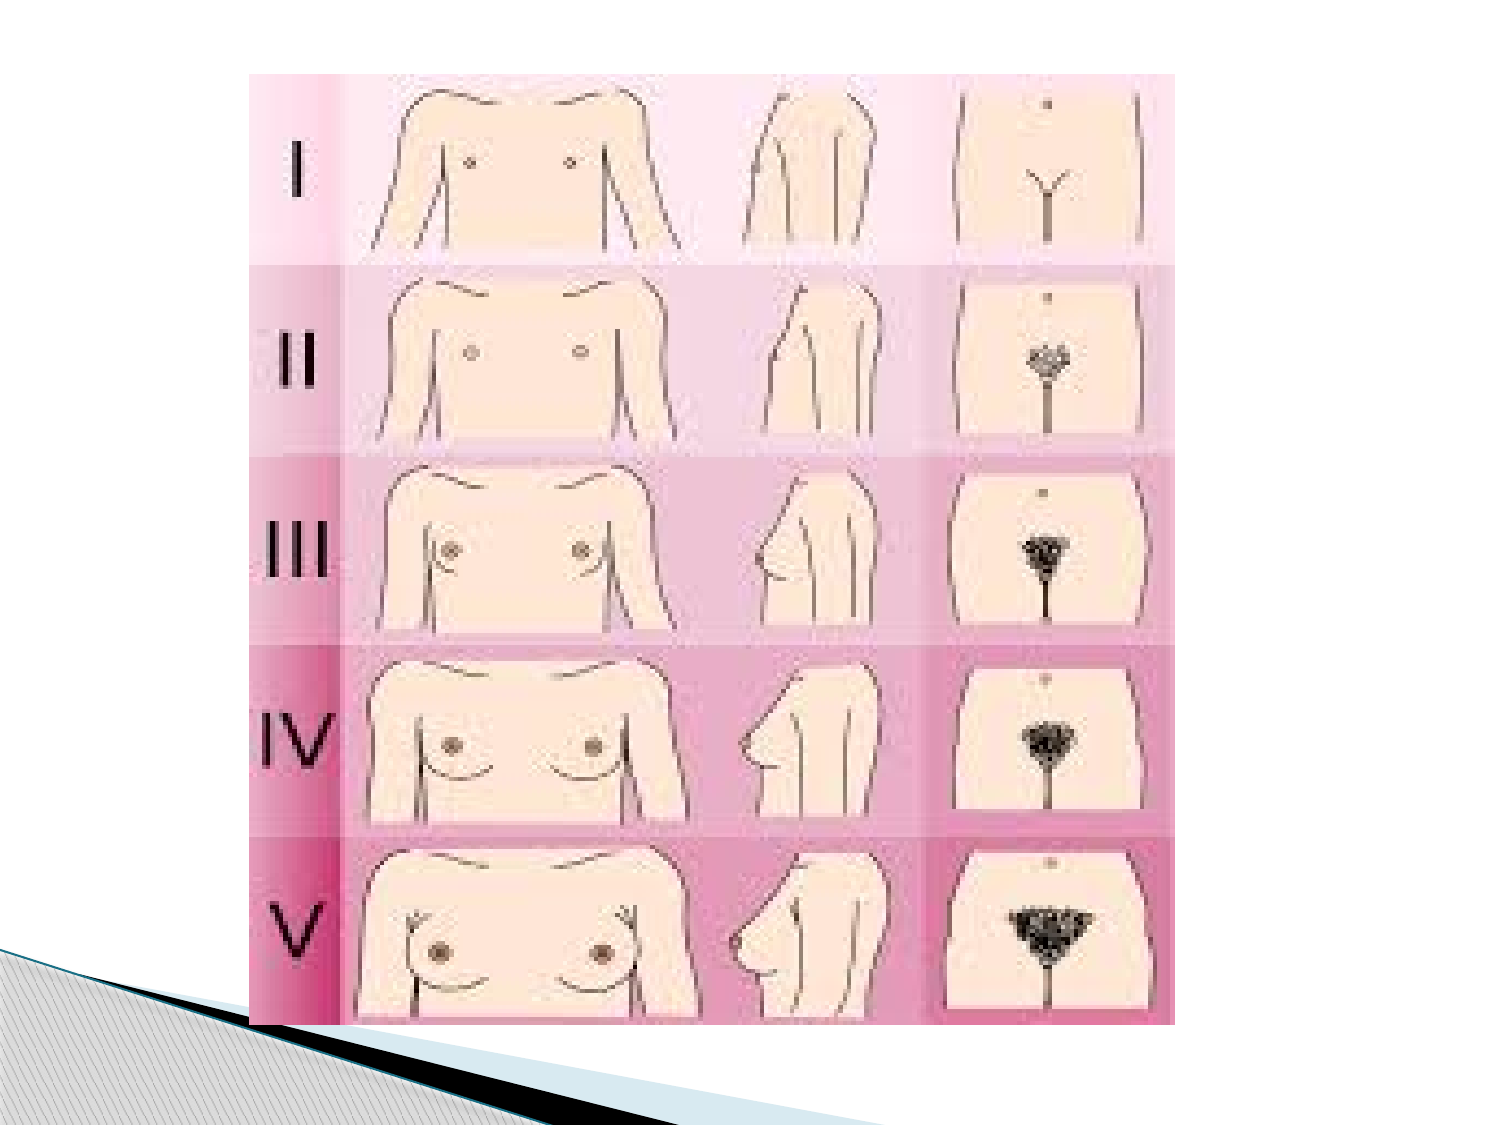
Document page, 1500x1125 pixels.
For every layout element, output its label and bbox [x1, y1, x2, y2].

list [249, 74, 1176, 1026]
